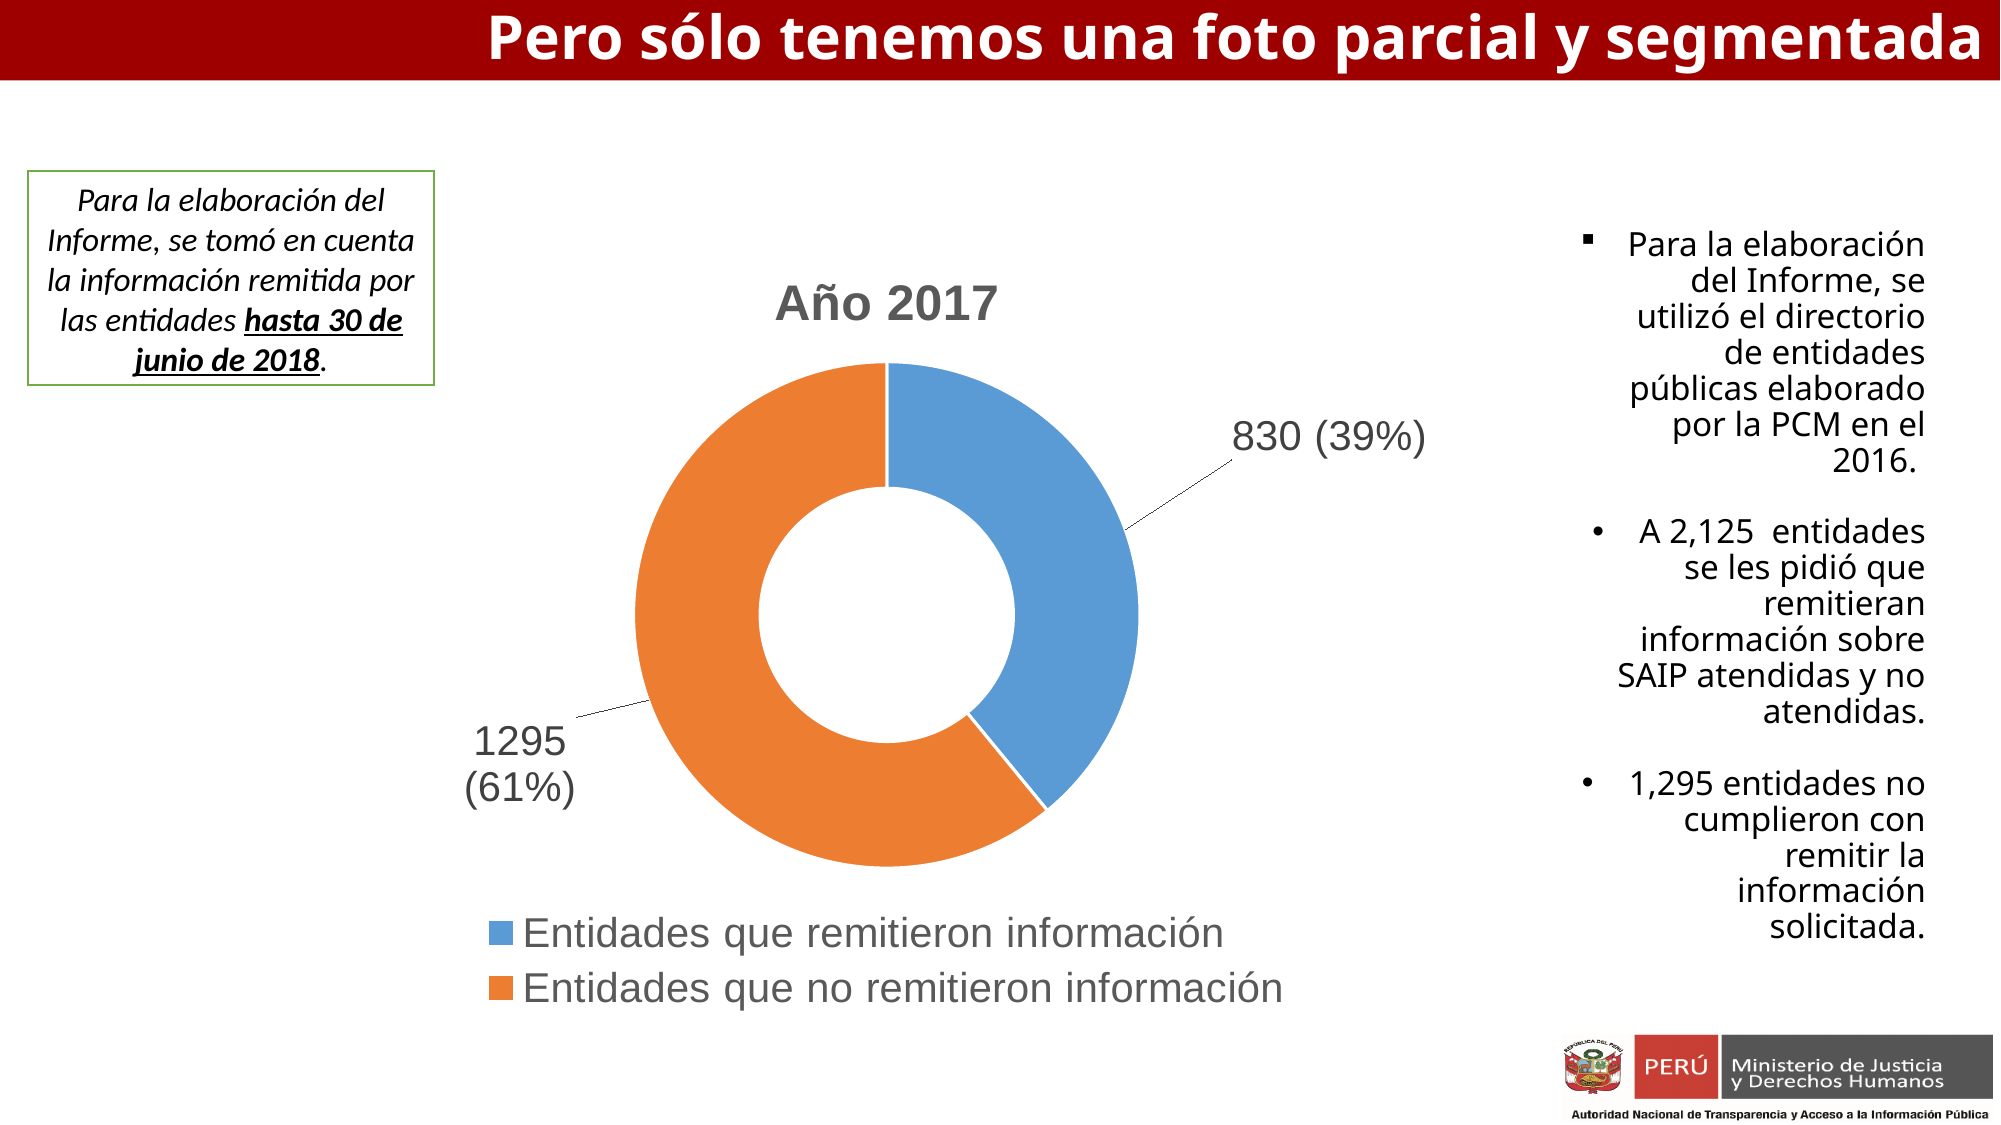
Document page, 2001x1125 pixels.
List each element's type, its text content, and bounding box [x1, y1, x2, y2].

picture [1561, 1034, 1995, 1123]
title Pero sólo tenemos una foto parcial y segmentada [0, 0, 2000, 81]
chart [319, 236, 1454, 1021]
text_box Para la elaboración del Informe, se tomó en cuenta la información remitida por las entidades hasta 30 de junio de 2018. [27, 170, 435, 386]
text_box Para la elaboración del Informe, se utilizó el directorio de entidades públicas elaborado por la PCM en el 2016. A 2,125 entidades se les pidió que remitieran información sobre SAIP atendidas y no atendidas. 1,295 entidades no cumplieron con remitir la información solicitada. [1537, 236, 1942, 974]
